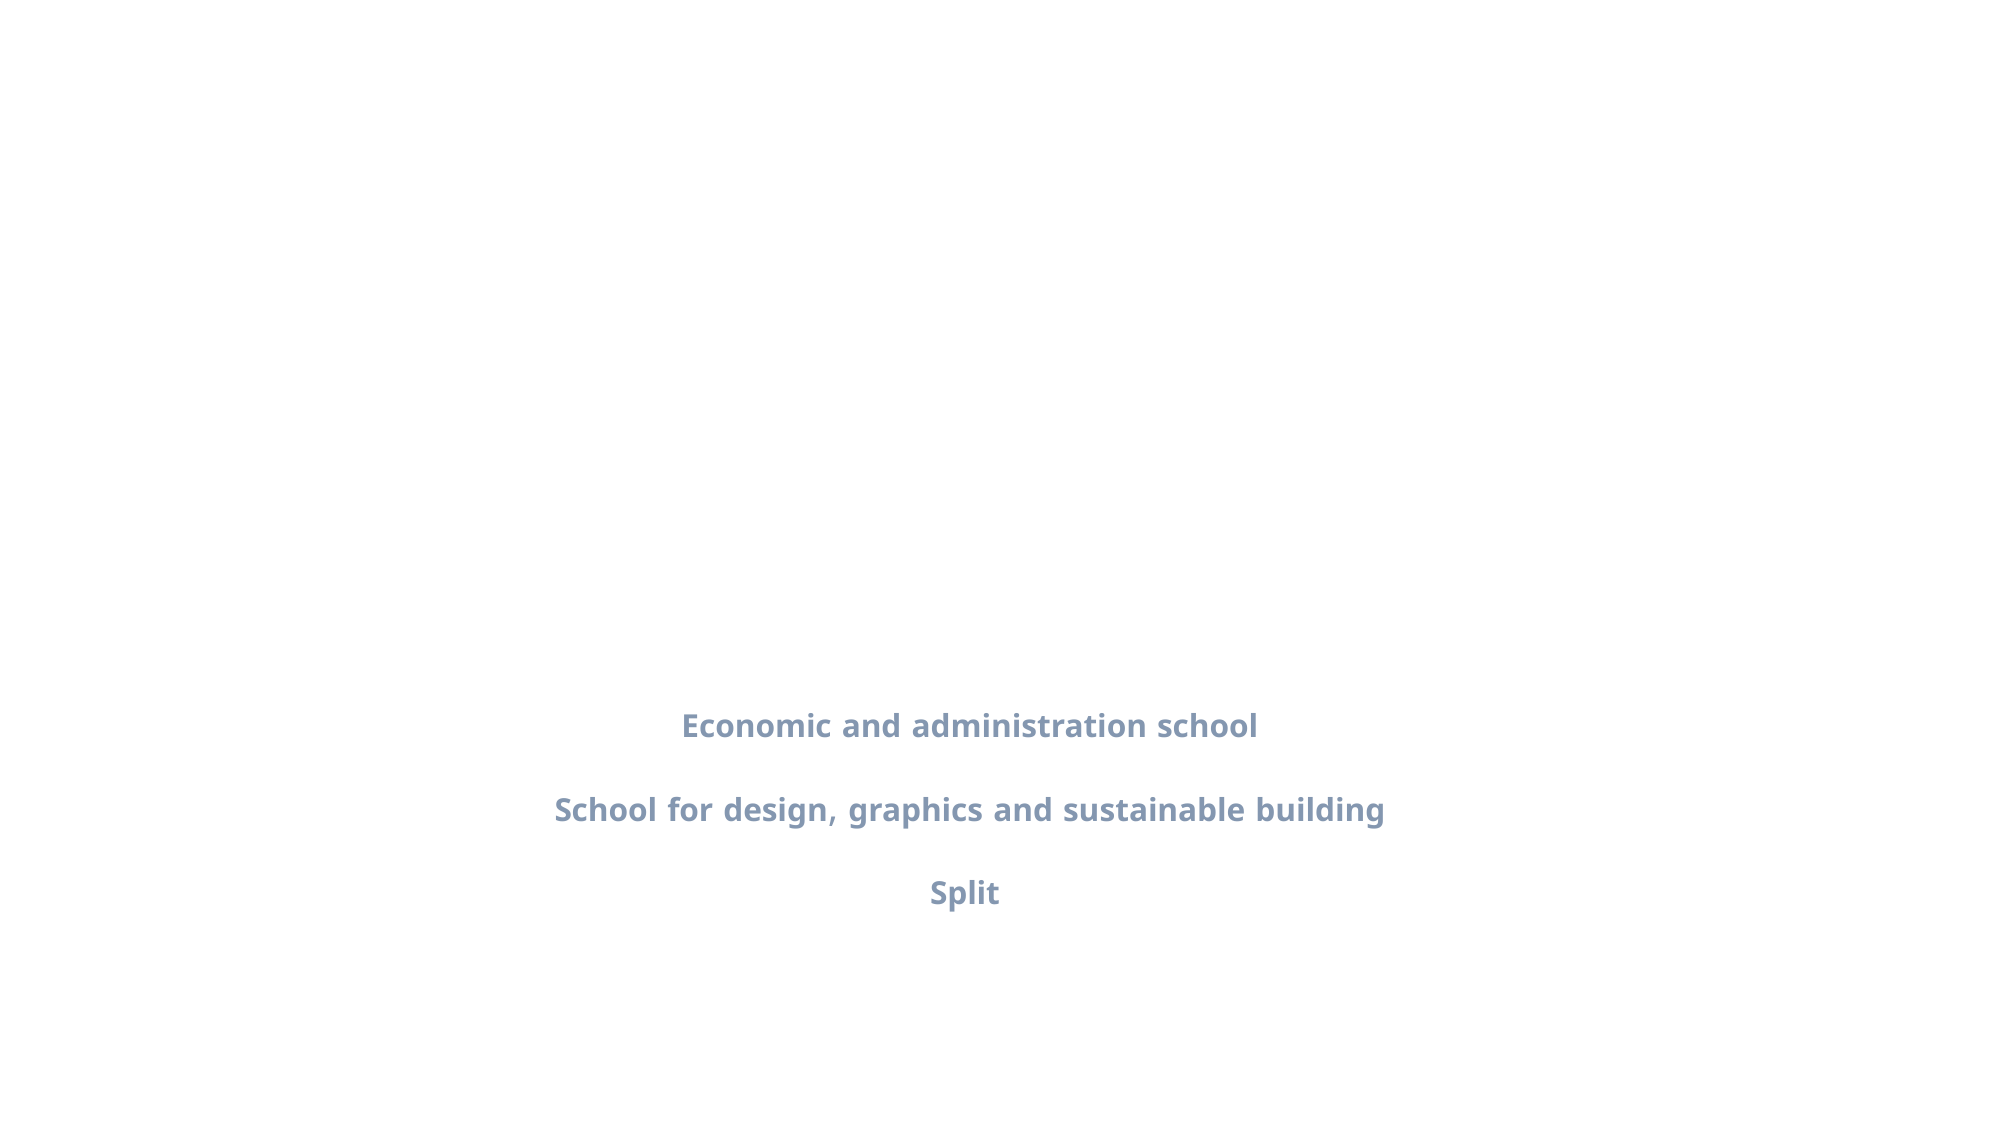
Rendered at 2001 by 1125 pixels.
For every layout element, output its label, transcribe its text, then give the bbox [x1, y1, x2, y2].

title Economic and administration school School for design, graphics and sustainable building Split [219, 529, 1720, 921]
